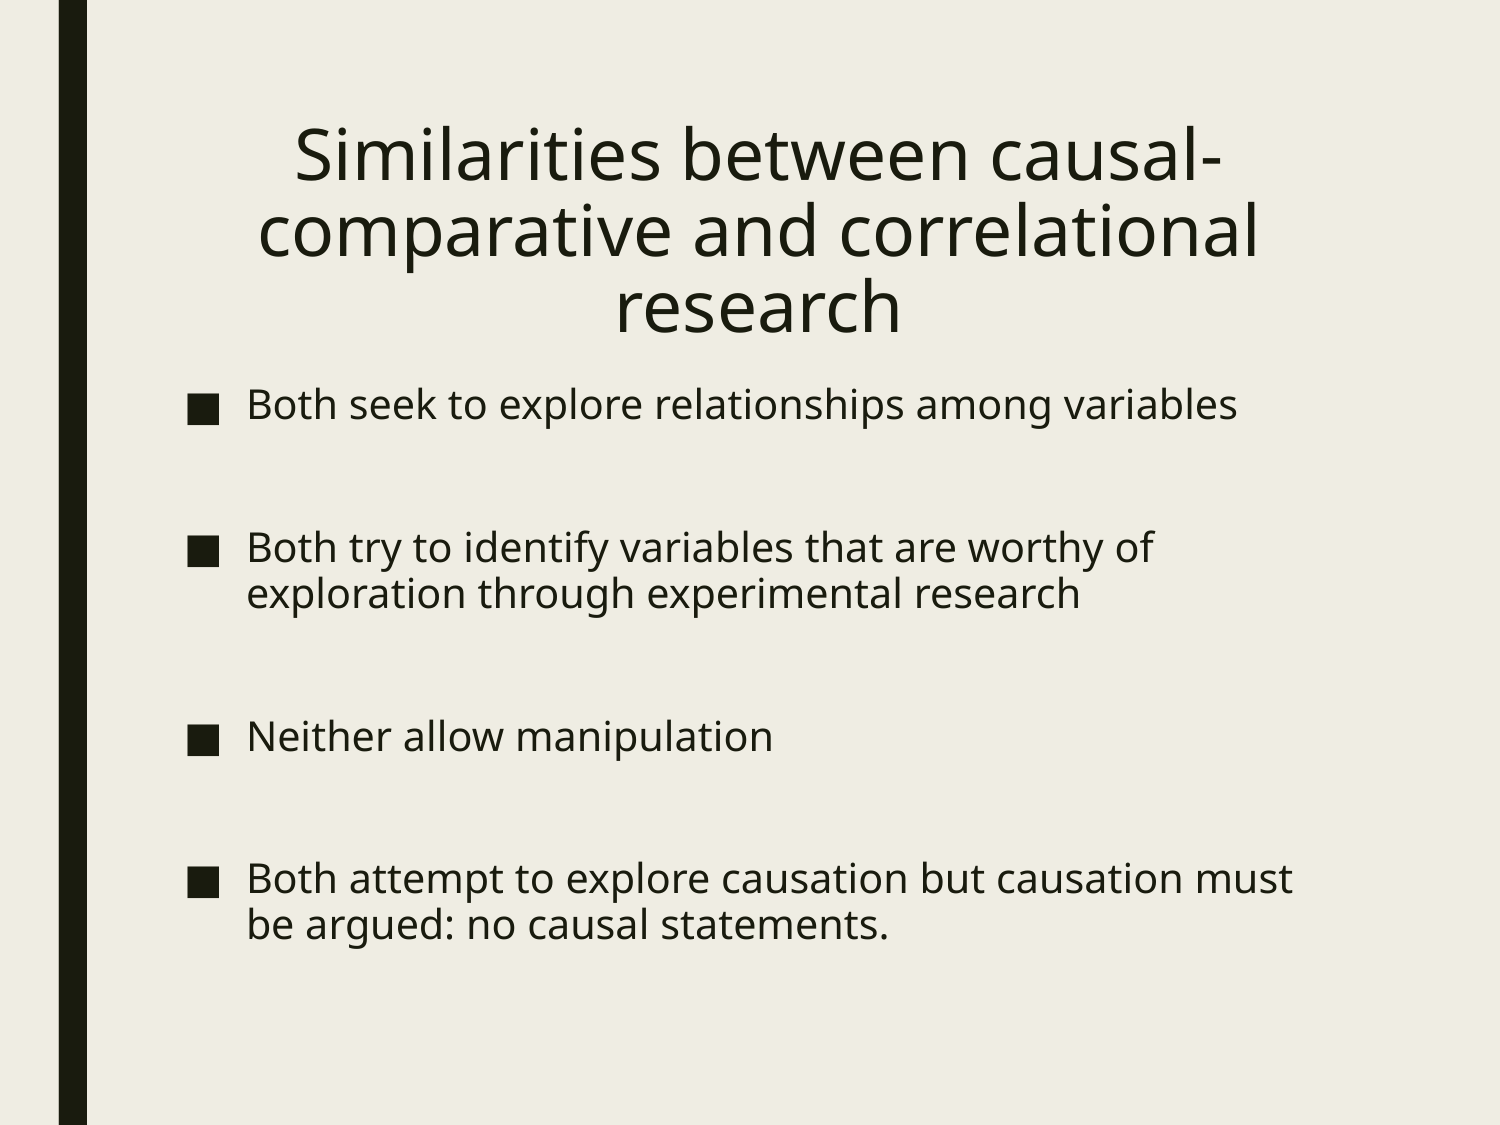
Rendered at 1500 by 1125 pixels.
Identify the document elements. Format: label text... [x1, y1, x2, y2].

list Both seek to explore relationships among variables Both try to identify variables that are worthy of exploration through experimental research Neither allow manipulation Both attempt to explore causation but causation must be argued: no causal statements. [168, 375, 1351, 963]
title Similarities between causal-comparative and correlational research [168, 112, 1351, 357]
